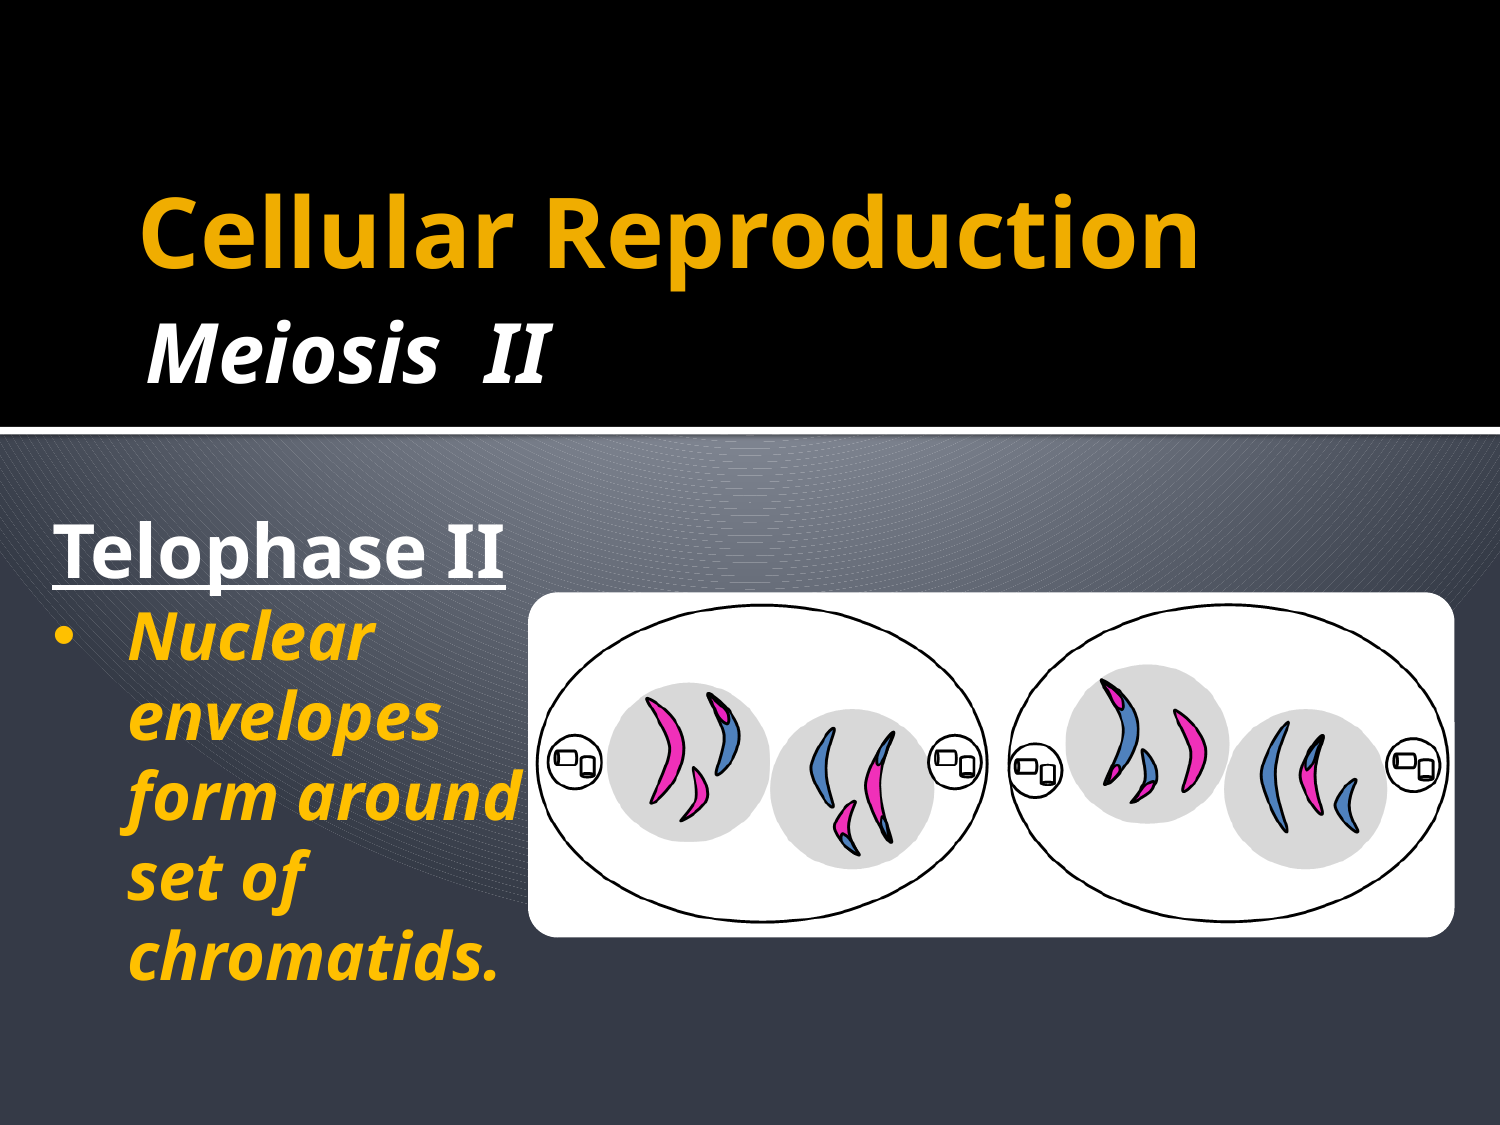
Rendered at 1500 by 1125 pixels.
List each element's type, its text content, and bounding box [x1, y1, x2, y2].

text_box Telophase II Nuclear envelopes form around set of chromatids. [37, 496, 550, 1001]
picture [528, 592, 1455, 938]
title Cellular Reproduction [123, 19, 1488, 288]
list Meiosis II [121, 299, 1438, 413]
